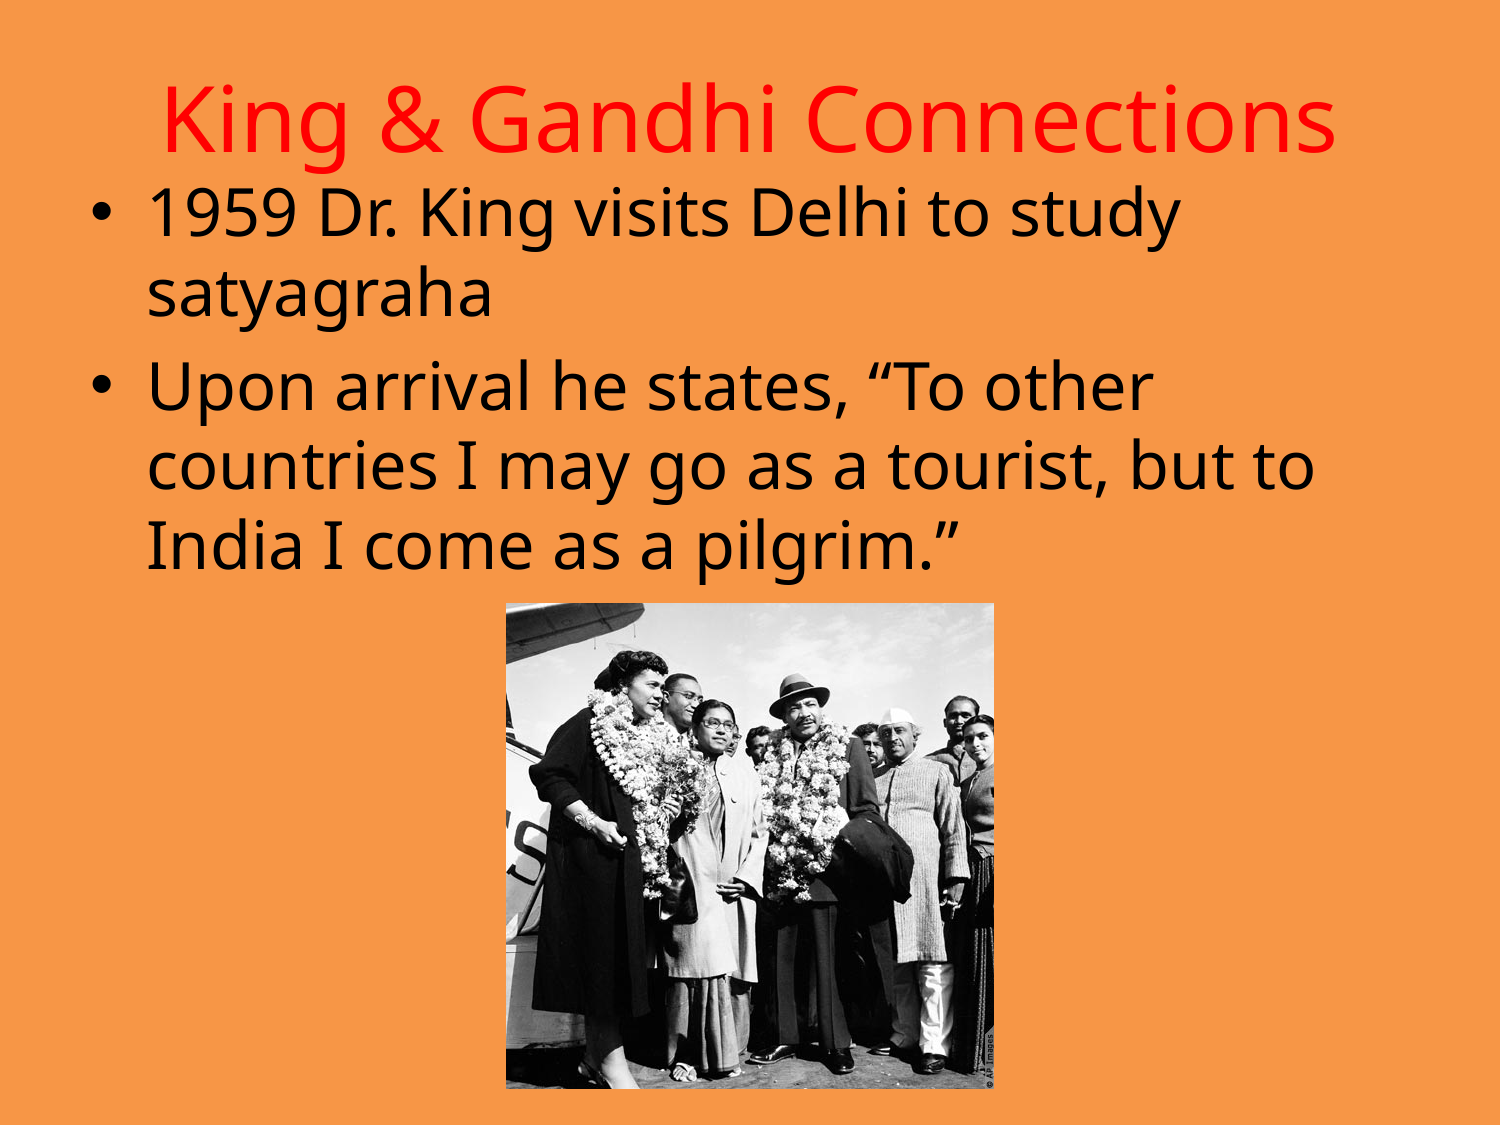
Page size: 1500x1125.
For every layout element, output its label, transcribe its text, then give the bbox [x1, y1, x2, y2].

picture [506, 603, 994, 1090]
list 1959 Dr. King visits Delhi to study satyagraha Upon arrival he states, “To other countries I may go as a tourist, but to India I come as a pilgrim.” [74, 162, 1426, 1006]
title King & Gandhi Connections [74, 44, 1426, 162]
